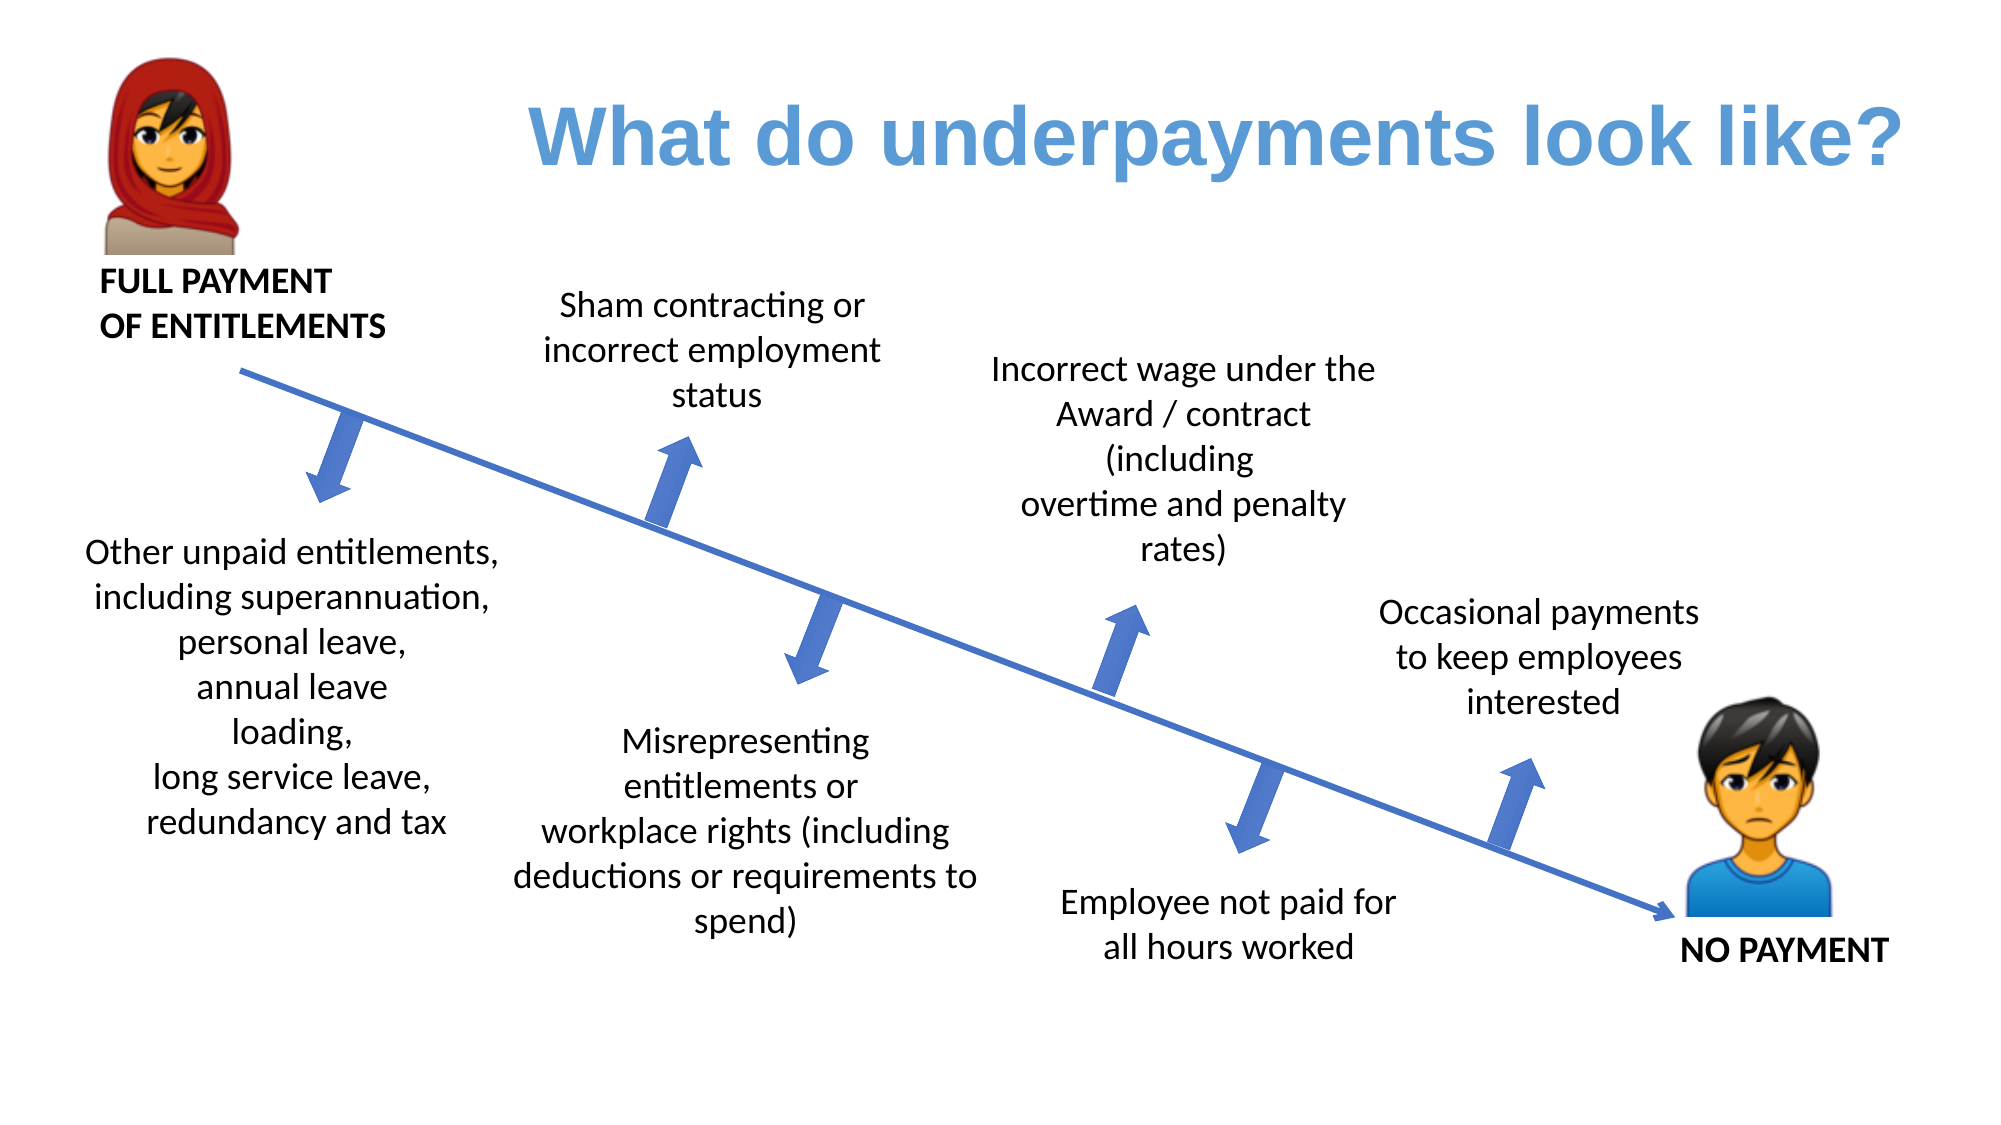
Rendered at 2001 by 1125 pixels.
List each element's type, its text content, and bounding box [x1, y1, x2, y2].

picture [69, 53, 271, 255]
text_box Employee not paid for all hours worked [995, 918, 1463, 974]
text_box Other unpaid entitlements, including superannuation, personal leave, annual leave loading, long service leave, redundancy and tax [51, 519, 240, 849]
text_box Misrepresenting entitlements or workplace rights (including deductions or requirements to spend) [470, 918, 1021, 949]
text_box Sham contracting or incorrect employment status [528, 272, 906, 370]
text_box Incorrect wage under the Award / contract (including overtime and penalty rates) [975, 336, 1392, 370]
picture [1646, 690, 1873, 917]
text_box What do underpayments look like? [513, 75, 1922, 190]
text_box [240, 370, 1676, 918]
text_box Occasional payments to keep employees interested [1676, 579, 1736, 690]
text_box NO PAYMENT [1665, 917, 1905, 977]
text_box FULL PAYMENT OF ENTITLEMENTS [84, 248, 456, 354]
